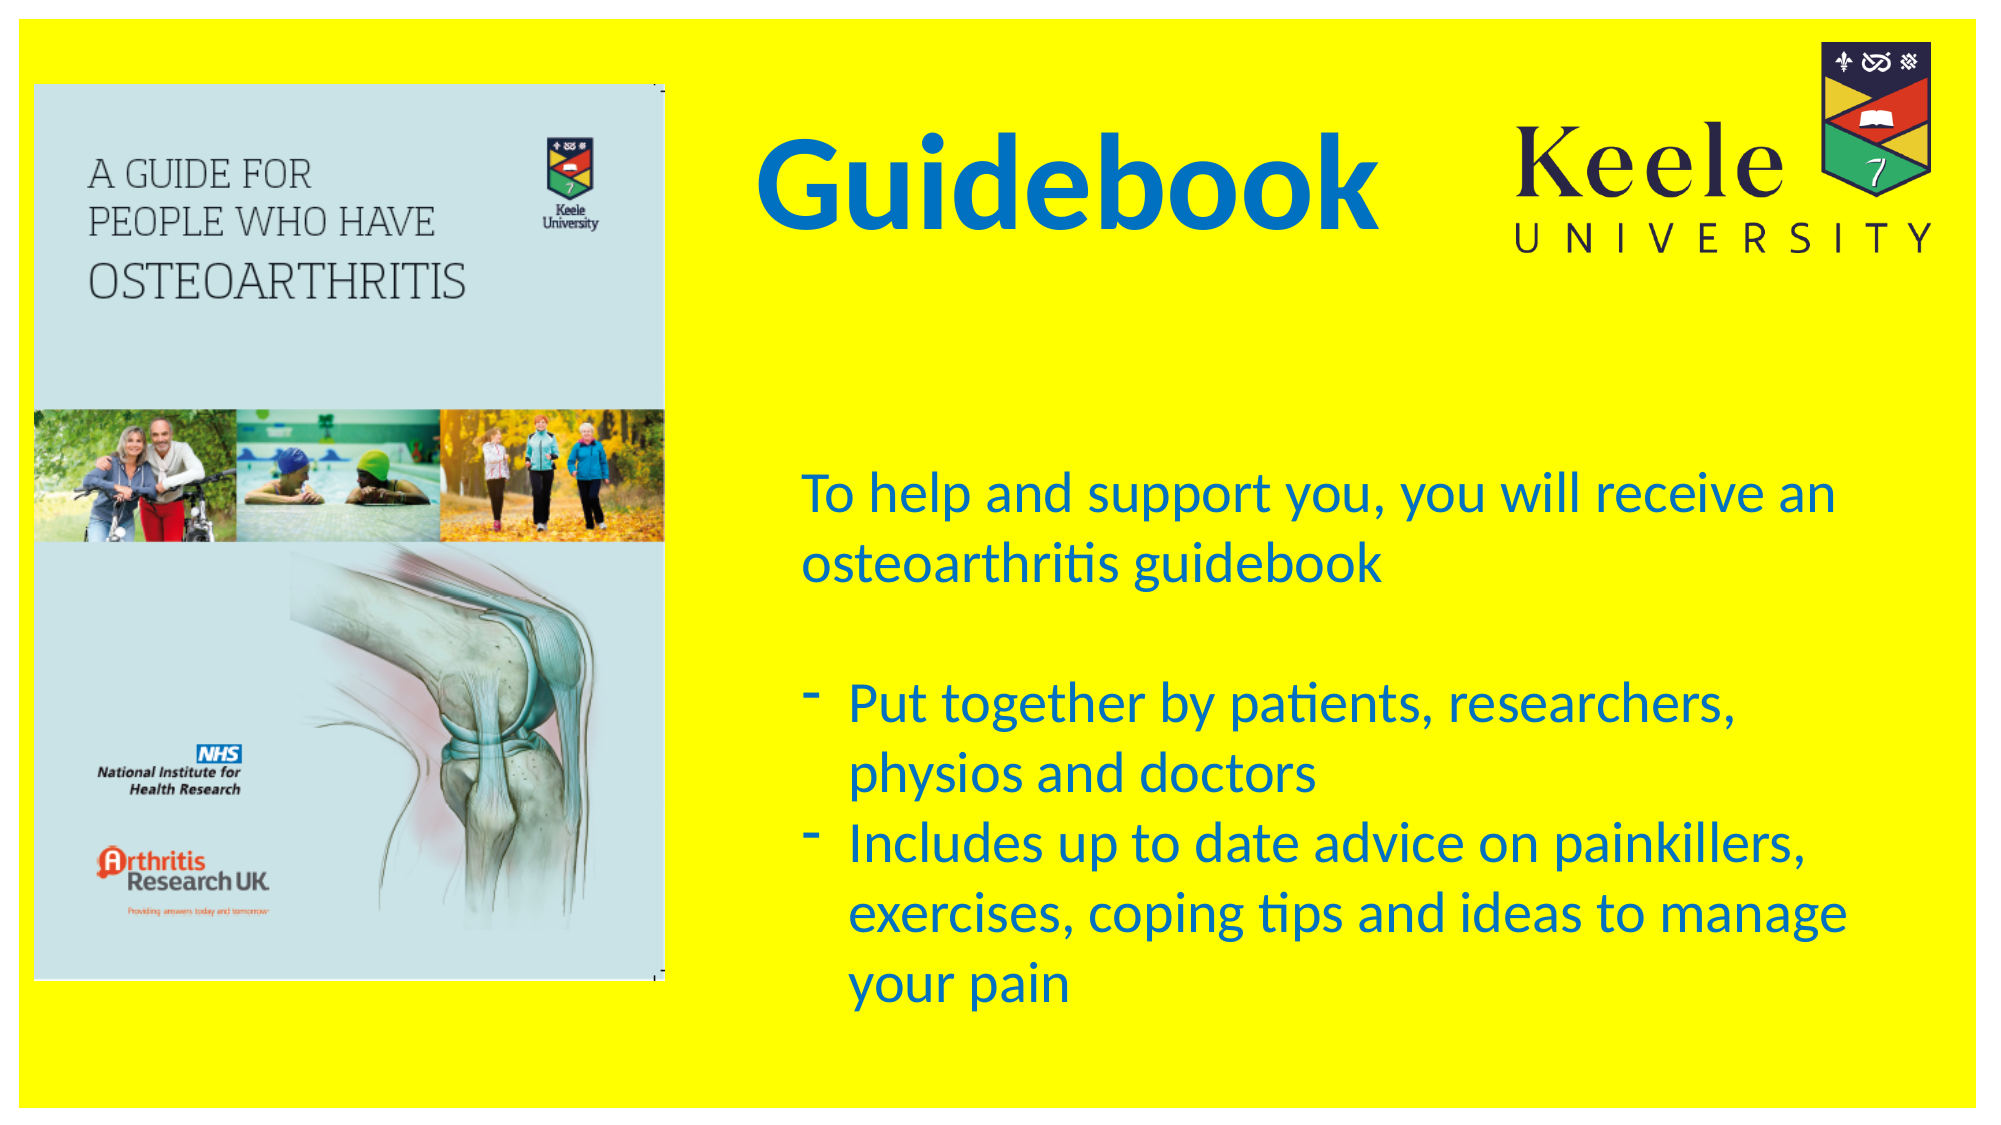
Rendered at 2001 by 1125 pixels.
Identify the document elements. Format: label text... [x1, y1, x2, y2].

picture [34, 84, 665, 981]
text_box Guidebook [740, 84, 1420, 264]
picture [1516, 42, 1931, 253]
text_box [19, 19, 1976, 1108]
text_box To help and support you, you will receive an osteoarthritis guidebook Put together by patients, researchers, physios and doctors Includes up to date advice on painkillers, exercises, coping tips and ideas to manage your pain [786, 446, 1931, 1067]
